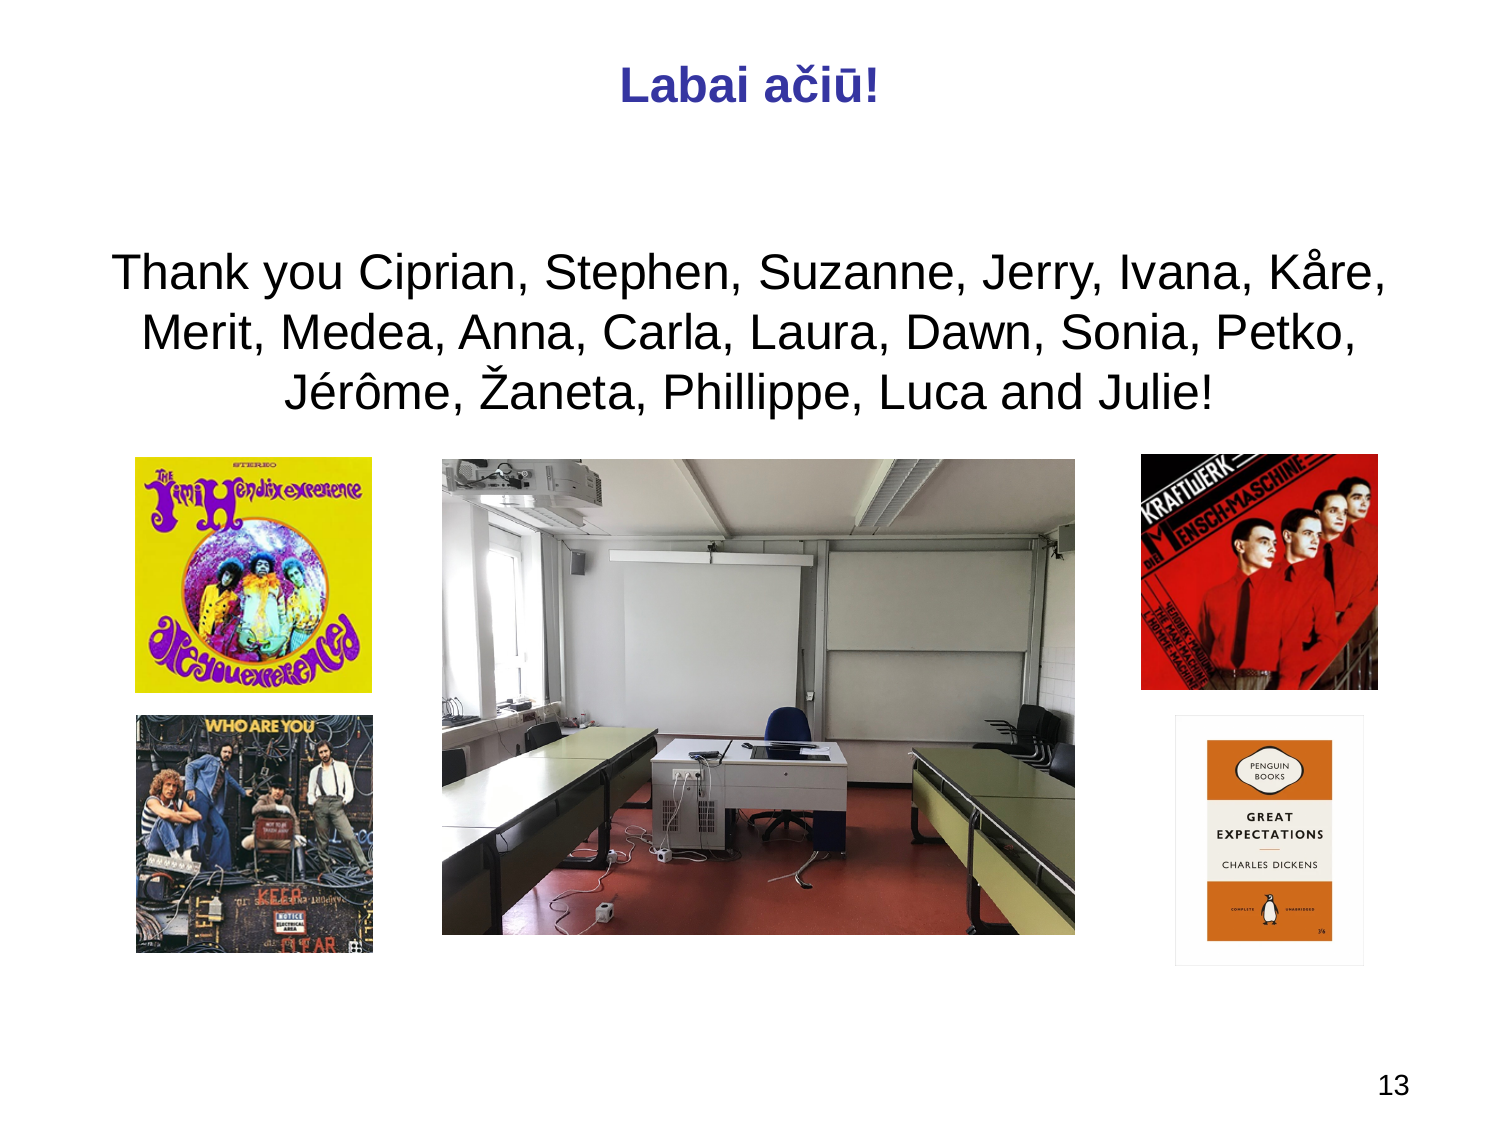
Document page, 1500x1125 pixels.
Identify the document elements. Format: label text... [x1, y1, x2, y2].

picture [1175, 715, 1364, 966]
picture [442, 459, 1076, 935]
picture [135, 457, 373, 694]
slide_number 13 [1074, 1058, 1425, 1125]
title Labai ačiū! [75, 45, 1425, 179]
picture [136, 715, 373, 953]
picture [1141, 454, 1378, 691]
list Thank you Ciprian, Stephen, Suzanne, Jerry, Ivana, Kåre, Merit, Medea, Anna, Carla, Laura, Dawn, Sonia, Petko, Jérôme, Žaneta, Phillippe, Luca and Julie! [75, 231, 1425, 1005]
